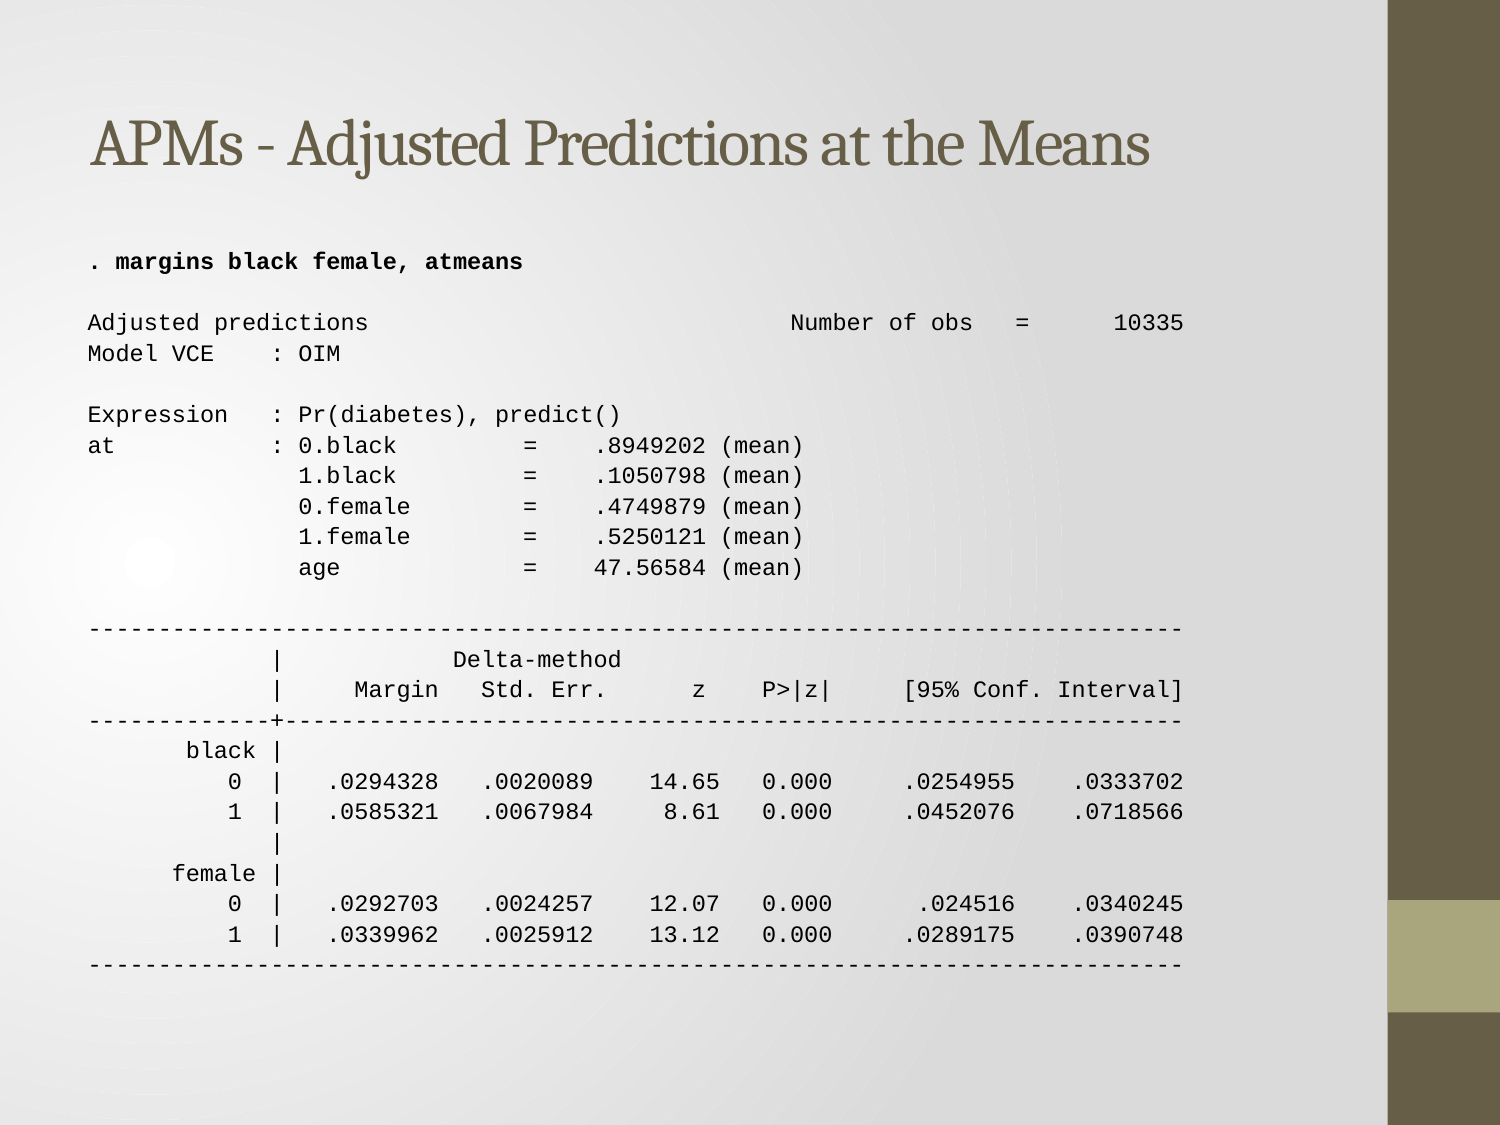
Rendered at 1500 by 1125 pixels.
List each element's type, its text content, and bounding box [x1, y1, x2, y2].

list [86, 249, 1308, 984]
title APMs - Adjusted Predictions at the Means [75, 45, 1325, 233]
